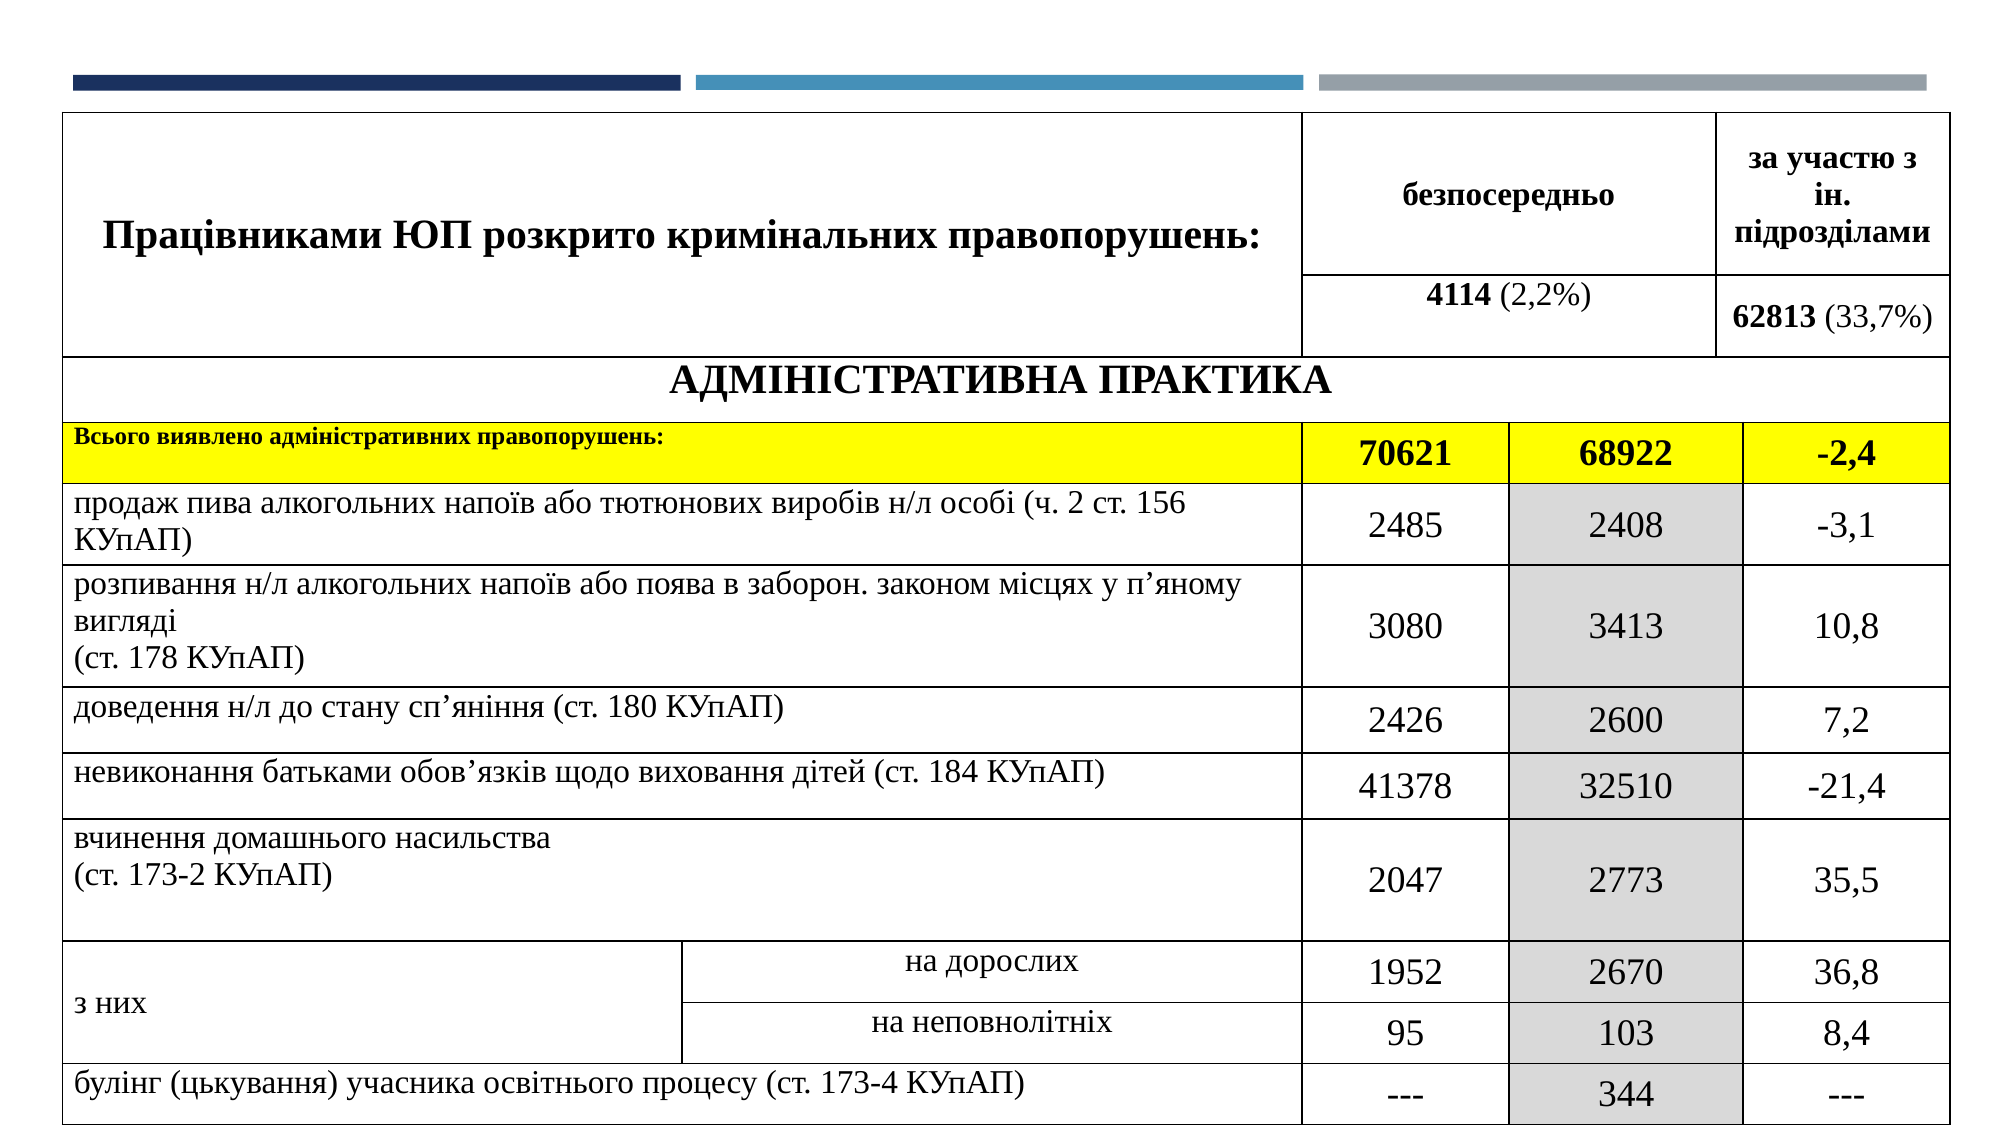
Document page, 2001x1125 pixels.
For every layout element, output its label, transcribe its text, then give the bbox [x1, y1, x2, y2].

table_cell 2426 [1303, 688, 1508, 752]
table_cell 10,8 [1744, 566, 1949, 686]
table_cell 103 [1510, 1003, 1742, 1063]
table_cell доведення н/л до стану сп’яніння (ст. 180 КУпАП) [63, 688, 1301, 752]
table_cell 8,4 [1744, 1003, 1949, 1063]
table_cell вчинення домашнього насильства (ст. 173-2 КУпАП) [63, 820, 1301, 940]
table_cell розпивання н/л алкогольних напоїв або поява в заборон. законом місцях у п’яному вигляді (ст. 178 КУпАП) [63, 566, 1301, 686]
table_cell 4114 (2,2%) [1303, 276, 1715, 356]
table_cell -2,4 [1744, 423, 1949, 483]
table_cell 36,8 [1744, 942, 1949, 1002]
table_cell 2670 [1510, 942, 1742, 1002]
table_cell 2773 [1510, 820, 1742, 940]
table_cell -3,1 [1744, 484, 1949, 564]
table_cell АДМІНІСТРАТИВНА ПРАКТИКА [63, 358, 1949, 422]
table_cell невиконання батьками обов’язків щодо виховання дітей (ст. 184 КУпАП) [63, 754, 1301, 818]
table_cell 95 [1303, 1003, 1508, 1063]
table_cell 68922 [1510, 423, 1742, 483]
table_cell 1952 [1303, 942, 1508, 1002]
table_cell Всього виявлено адміністративних правопорушень: [63, 423, 1301, 483]
table_cell 35,5 [1744, 820, 1949, 940]
table_cell на дорослих [683, 942, 1301, 1002]
table_cell --- [1744, 1064, 1949, 1124]
table_cell 2408 [1510, 484, 1742, 564]
table_header за участю з ін. підрозділами [1717, 113, 1949, 274]
table_cell булінг (цькування) учасника освітнього процесу (ст. 173-4 КУпАП) [63, 1064, 1301, 1124]
table_cell 2600 [1510, 688, 1742, 752]
table_cell з них [63, 942, 681, 1063]
table_cell 344 [1510, 1064, 1742, 1124]
table_cell 7,2 [1744, 688, 1949, 752]
table_cell 2485 [1303, 484, 1508, 564]
table_cell на неповнолітніх [683, 1003, 1301, 1063]
table_cell 3080 [1303, 566, 1508, 686]
table_cell 3413 [1510, 566, 1742, 686]
table_header Працівниками ЮП розкрито кримінальних правопорушень: [63, 113, 1301, 356]
table_cell 2047 [1303, 820, 1508, 940]
table_header безпосередньо [1303, 113, 1715, 274]
table_cell 32510 [1510, 754, 1742, 818]
table_cell -21,4 [1744, 754, 1949, 818]
table_cell продаж пива алкогольних напоїв або тютюнових виробів н/л особі (ч. 2 ст. 156 КУпАП) [63, 484, 1301, 564]
table_cell --- [1303, 1064, 1508, 1124]
table_cell 70621 [1303, 423, 1508, 483]
table_cell 62813 (33,7%) [1717, 276, 1949, 356]
table_cell 41378 [1303, 754, 1508, 818]
